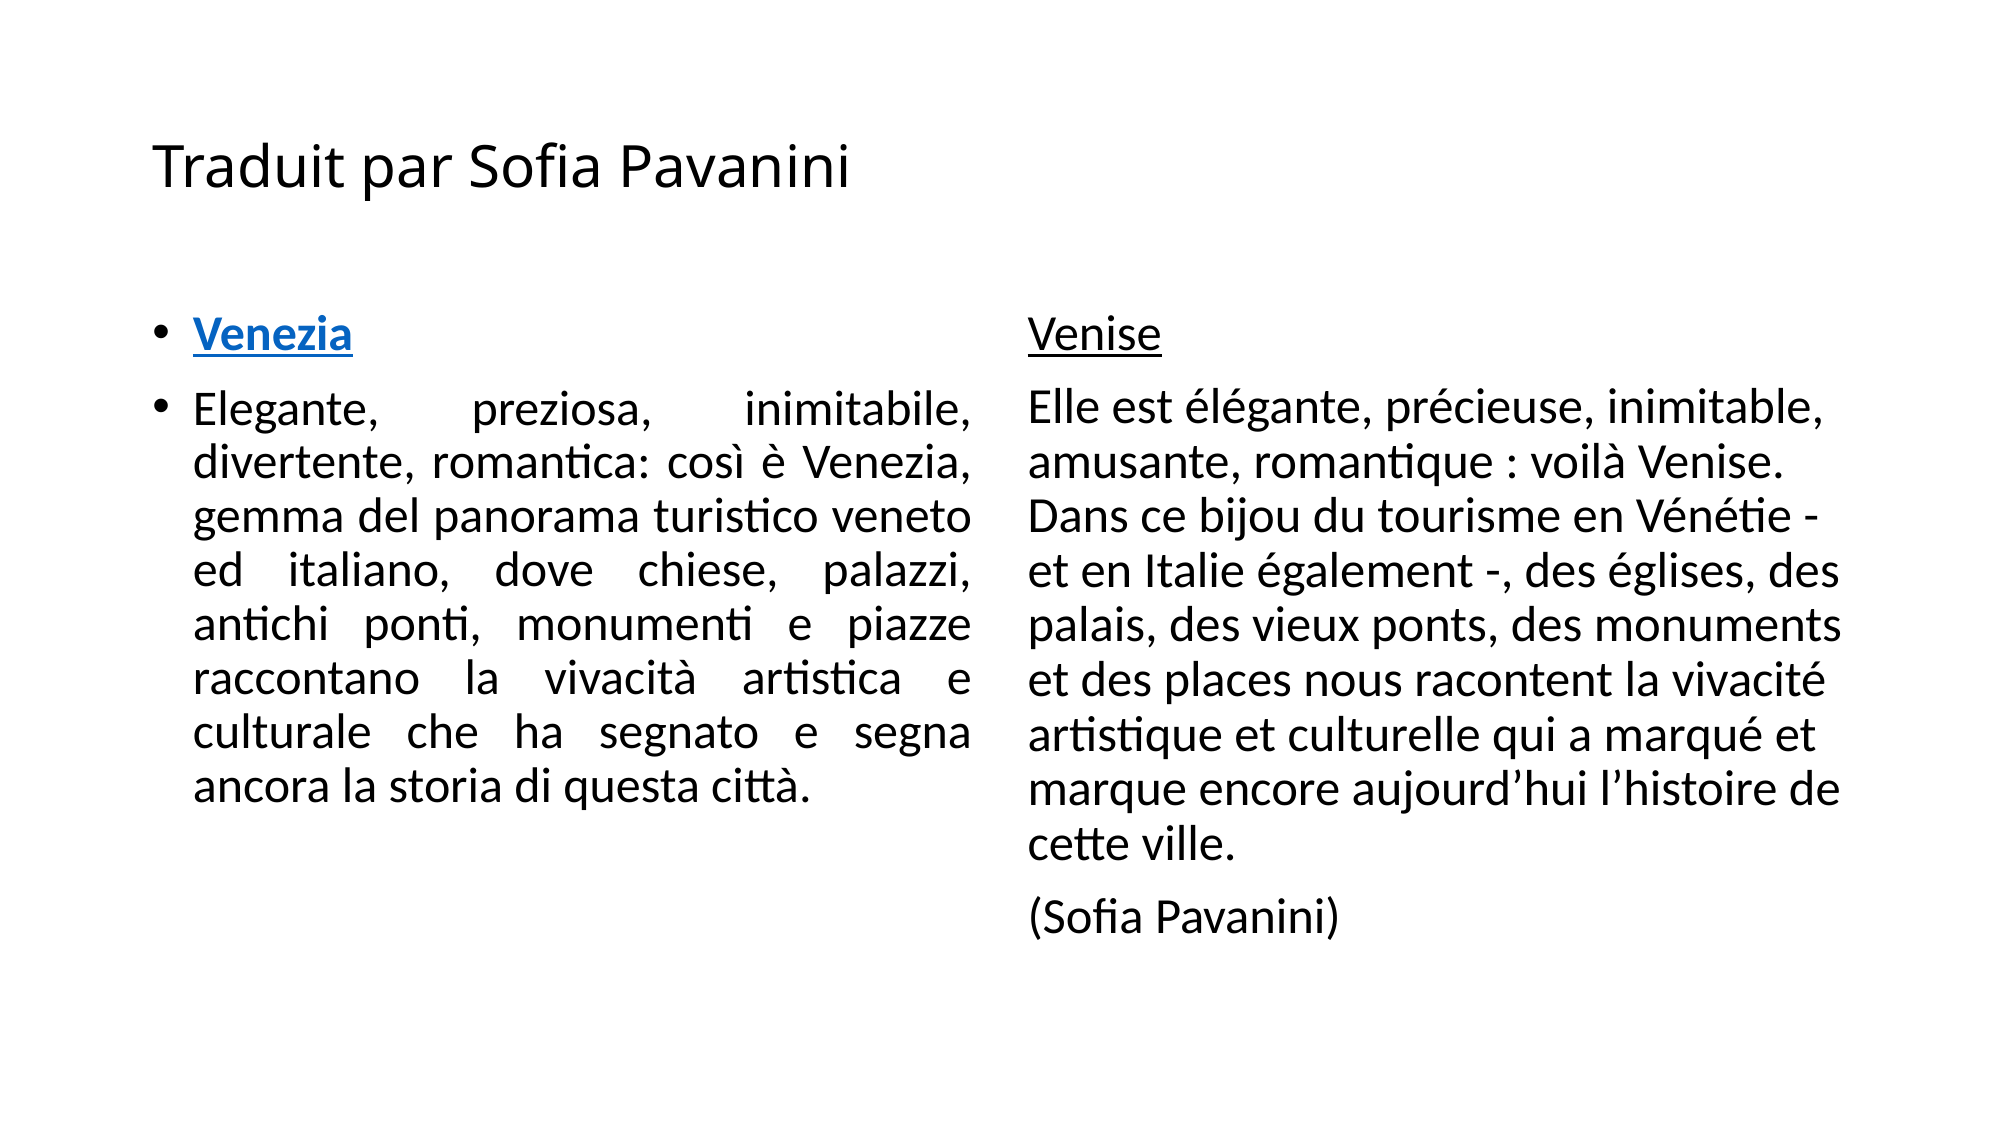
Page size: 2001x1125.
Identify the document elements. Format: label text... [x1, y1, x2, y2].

list Venezia Elegante, preziosa, inimitabile, divertente, romantica: così è Venezia, gemma del panorama turistico veneto ed italiano, dove chiese, palazzi, antichi ponti, monumenti e piazze raccontano la vivacità artistica e culturale che ha segnato e segna ancora la storia di questa città. [137, 299, 988, 1014]
list Venise Elle est élégante, précieuse, inimitable, amusante, romantique : voilà Venise. Dans ce bijou du tourisme en Vénétie - et en Italie également -, des églises, des palais, des vieux ponts, des monuments et des places nous racontent la vivacité artistique et culturelle qui a marqué et marque encore aujourd’hui l’histoire de cette ville. (Sofia Pavanini) [1012, 299, 1863, 1014]
title Traduit par Sofia Pavanini [137, 59, 1863, 278]
